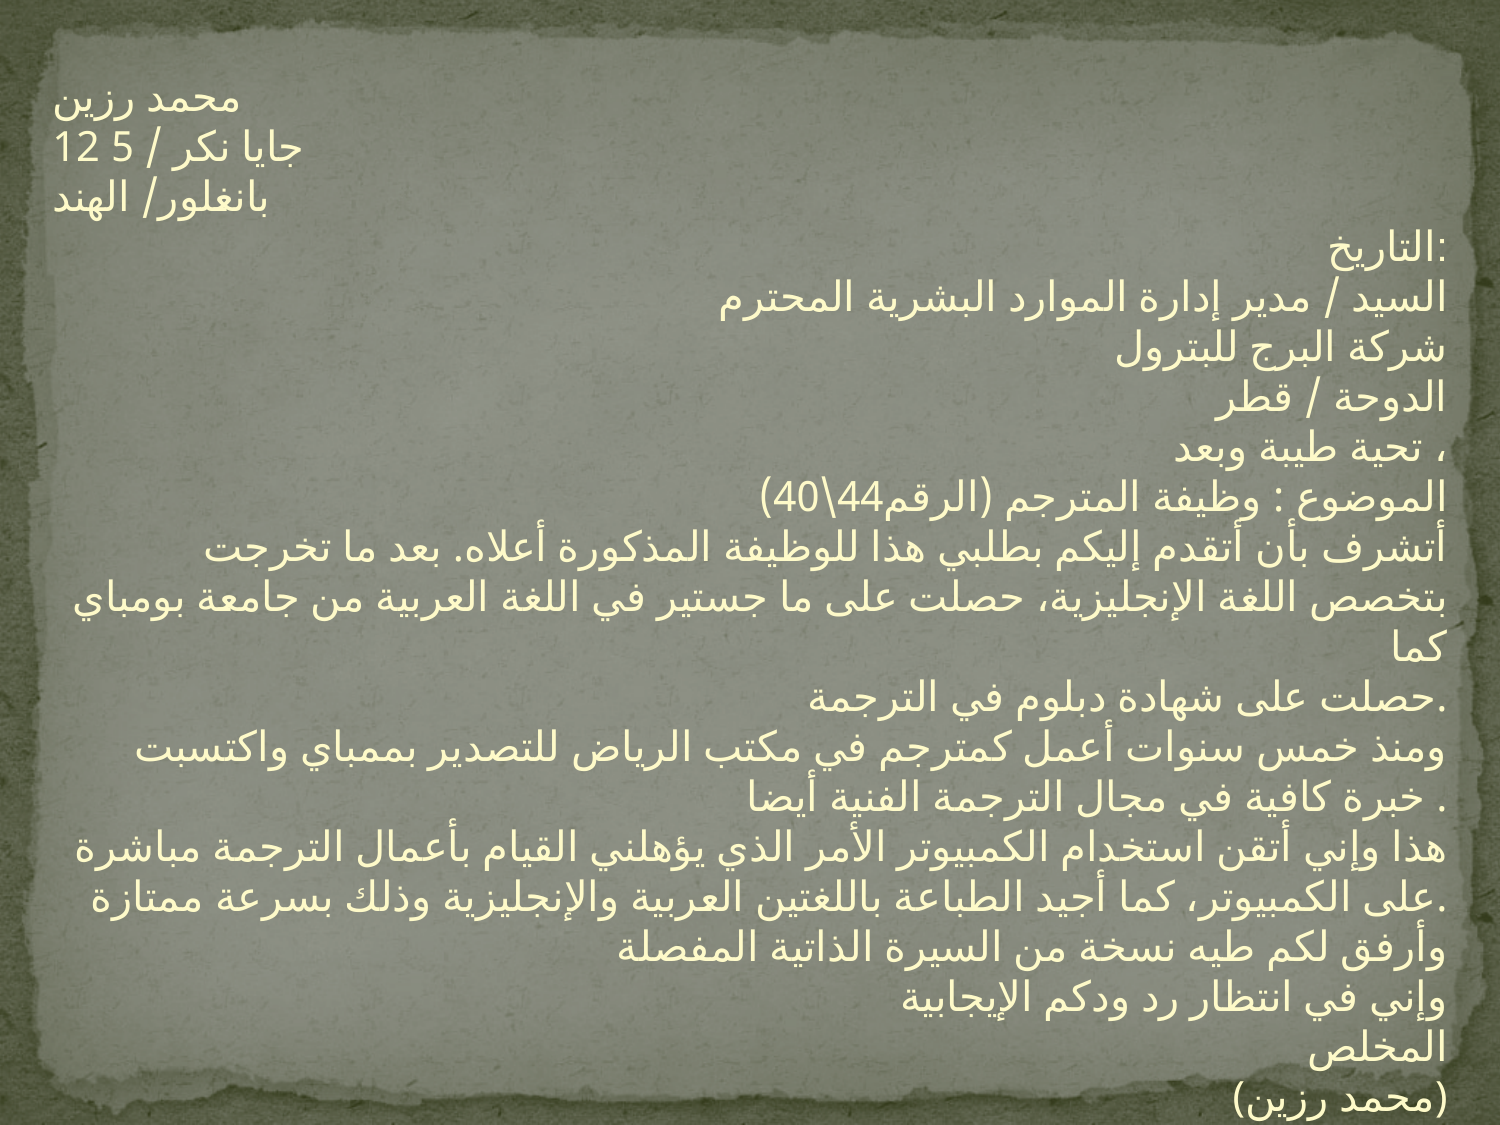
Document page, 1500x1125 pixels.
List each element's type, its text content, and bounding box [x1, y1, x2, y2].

text_box محمد رزين 12 جايا نكر / 5 بانغلور/ الهند التاريخ: السيد / مدير إدارة الموارد البشرية المحترم شركة البرج للبترول الدوحة / قطر تحية طيبة وبعد ، الموضوع : وظيفة المترجم (الرقم44\40) أتشرف بأن أتقدم إليكم بطلبي هذا للوظيفة المذكورة أعلاه. بعد ما تخرجت بتخصص اللغة الإنجليزية، حصلت على ما جستير في اللغة العربية من جامعة بومباي كما حصلت على شهادة دبلوم في الترجمة. ومنذ خمس سنوات أعمل كمترجم في مكتب الرياض للتصدير بممباي واكتسبت خبرة كافية في مجال الترجمة الفنية أيضا . هذا وإني أتقن استخدام الكمبيوتر الأمر الذي يؤهلني القيام بأعمال الترجمة مباشرة على الكمبيوتر، كما أجيد الطباعة باللغتين العربية والإنجليزية وذلك بسرعة ممتازة. وأرفق لكم طيه نسخة من السيرة الذاتية المفصلة وإني في انتظار رد ودكم الإيجابية المخلص (محمد رزين) [37, 62, 1463, 1125]
